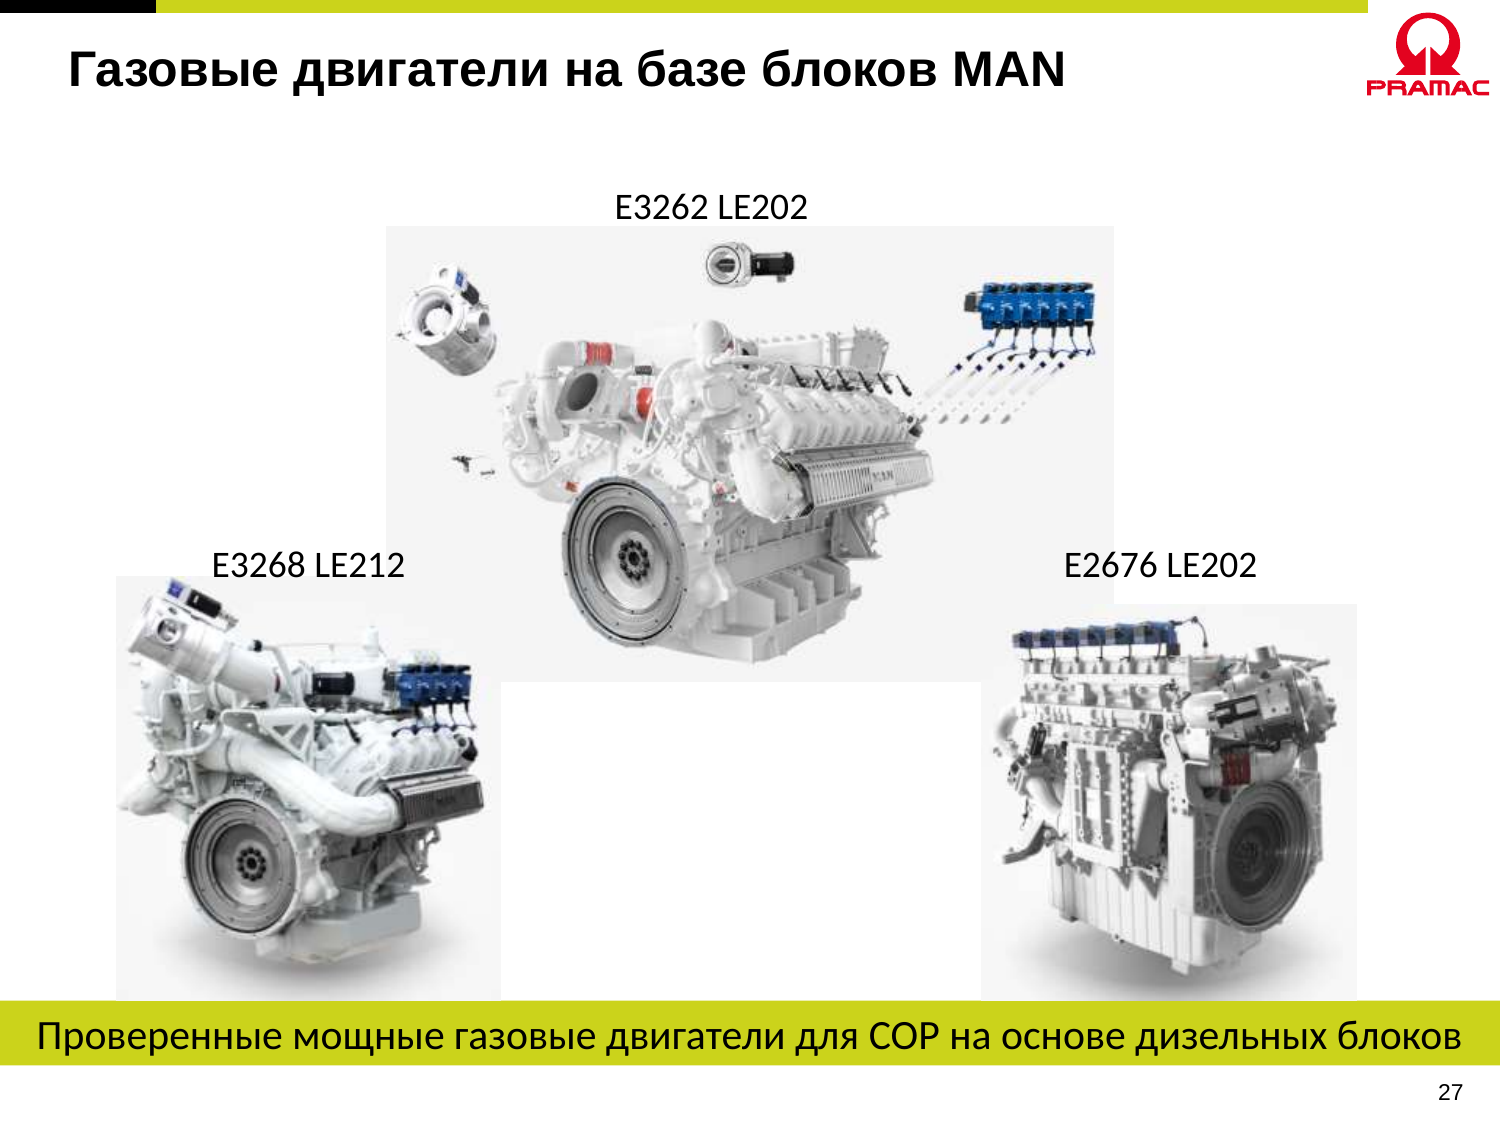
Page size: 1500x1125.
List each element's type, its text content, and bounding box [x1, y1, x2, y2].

text_box E3268 LE212 [196, 532, 386, 576]
text_box E2676 LE202 [1114, 532, 1273, 593]
title Газовые двигатели на базе блоков MAN [53, 35, 1348, 159]
text_box E3262 LE202 [599, 174, 824, 226]
text_box Проверенные мощные газовые двигатели для COP на основе дизельных блоков [0, 1000, 1500, 1066]
picture [116, 226, 1357, 1001]
